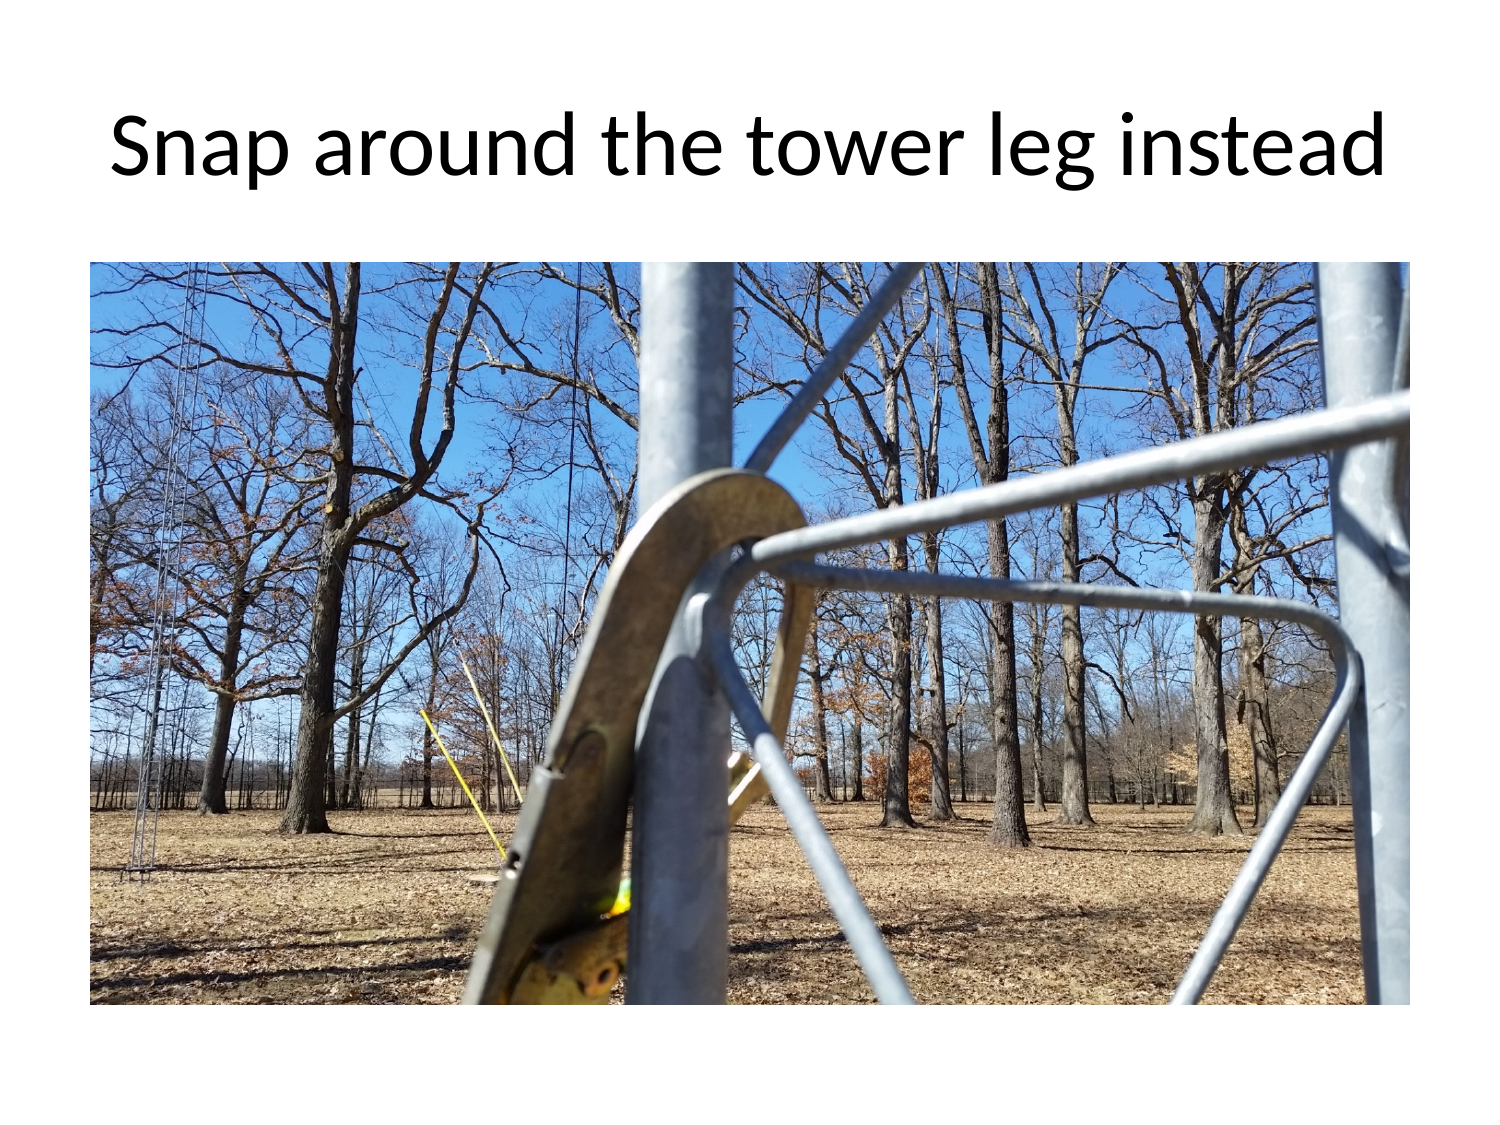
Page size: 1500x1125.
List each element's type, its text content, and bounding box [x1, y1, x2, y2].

title Snap around the tower leg instead [75, 45, 1425, 233]
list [89, 262, 1411, 1006]
